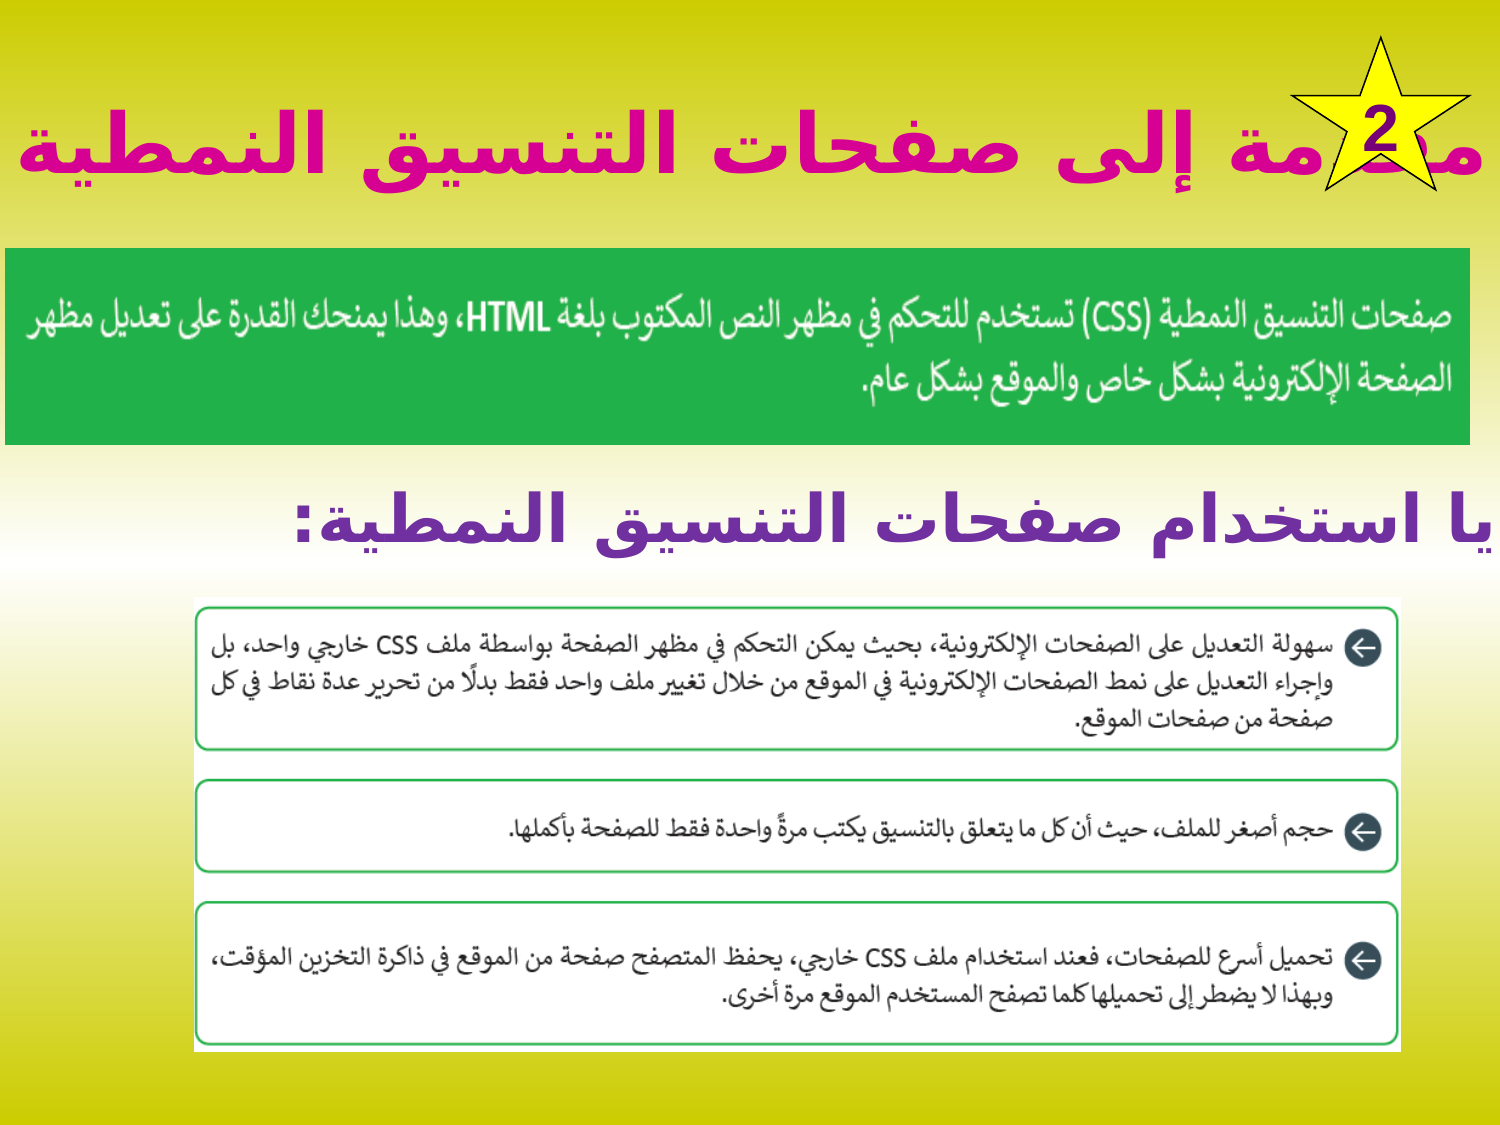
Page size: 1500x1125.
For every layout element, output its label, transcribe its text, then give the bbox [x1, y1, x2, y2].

text_box 2 [1292, 37, 1470, 190]
text_box مقدمة إلى صفحات التنسيق النمطية CSS [0, 82, 1500, 198]
picture [194, 597, 1401, 1052]
picture [5, 248, 1470, 445]
text_box مزايا استخدام صفحات التنسيق النمطية: [275, 467, 1500, 563]
